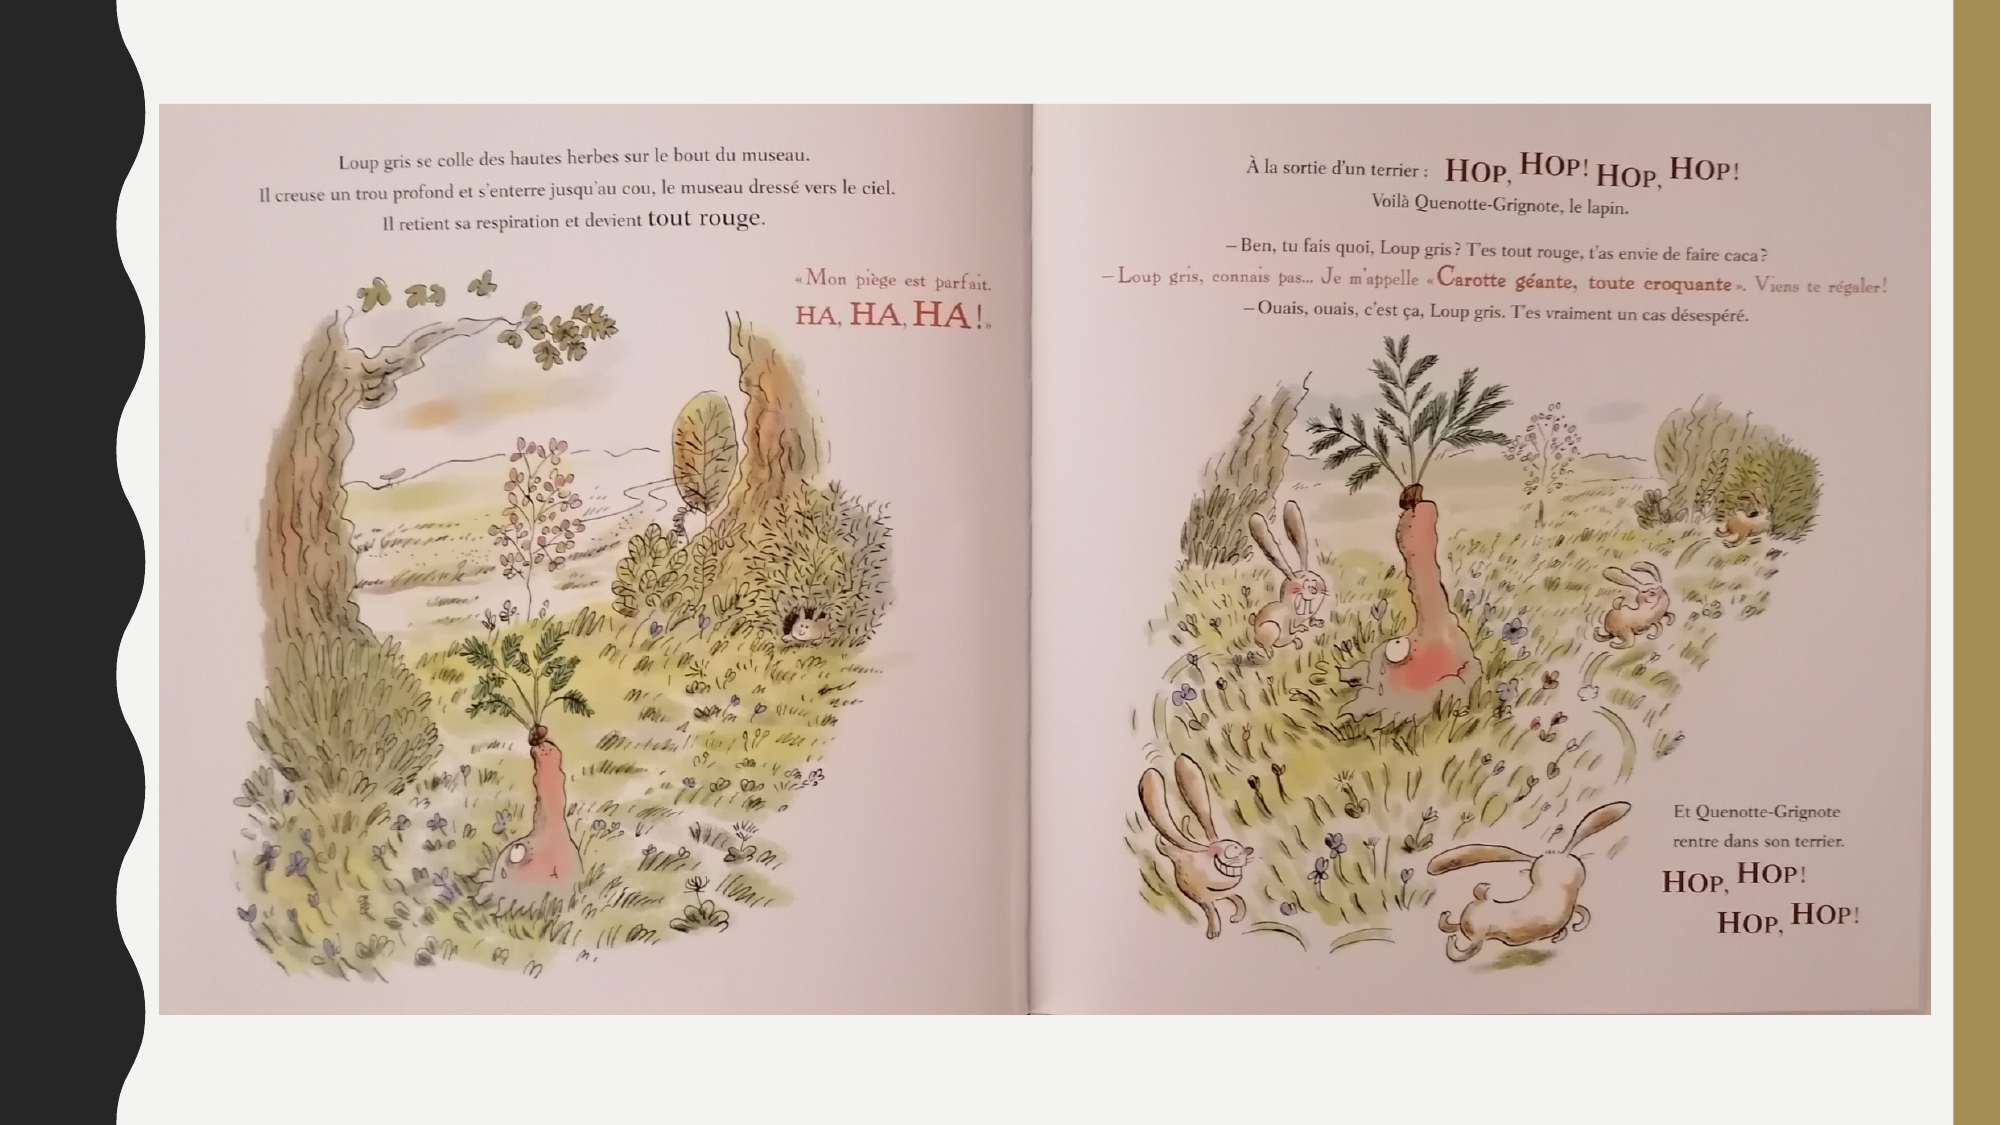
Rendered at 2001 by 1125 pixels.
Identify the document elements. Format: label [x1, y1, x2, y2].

picture [158, 103, 1931, 1015]
